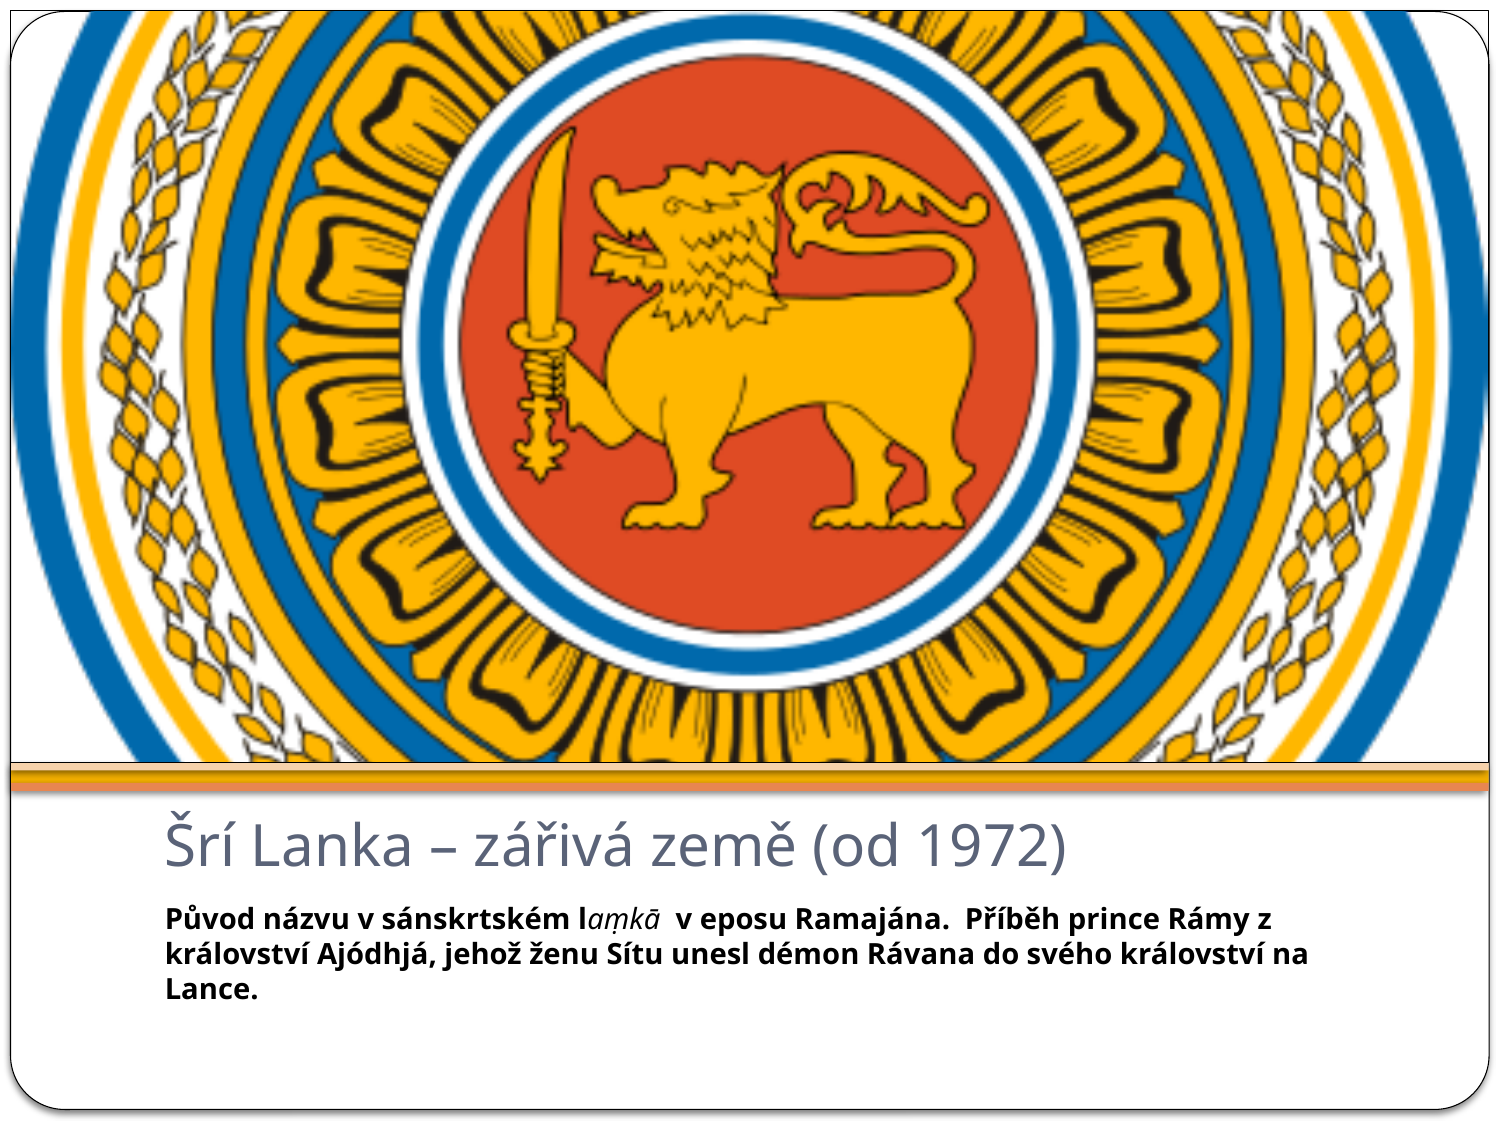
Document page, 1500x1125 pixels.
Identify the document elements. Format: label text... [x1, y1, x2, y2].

picture [10, 10, 1489, 763]
title Šrí Lanka – zářivá země (od 1972) [150, 803, 1350, 890]
list Původ názvu v sánskrtském laṃkā v eposu Ramajána. Příběh prince Rámy z království Ajódhjá, jehož ženu Sítu unesl démon Rávana do svého království na Lance. [150, 893, 1350, 1006]
